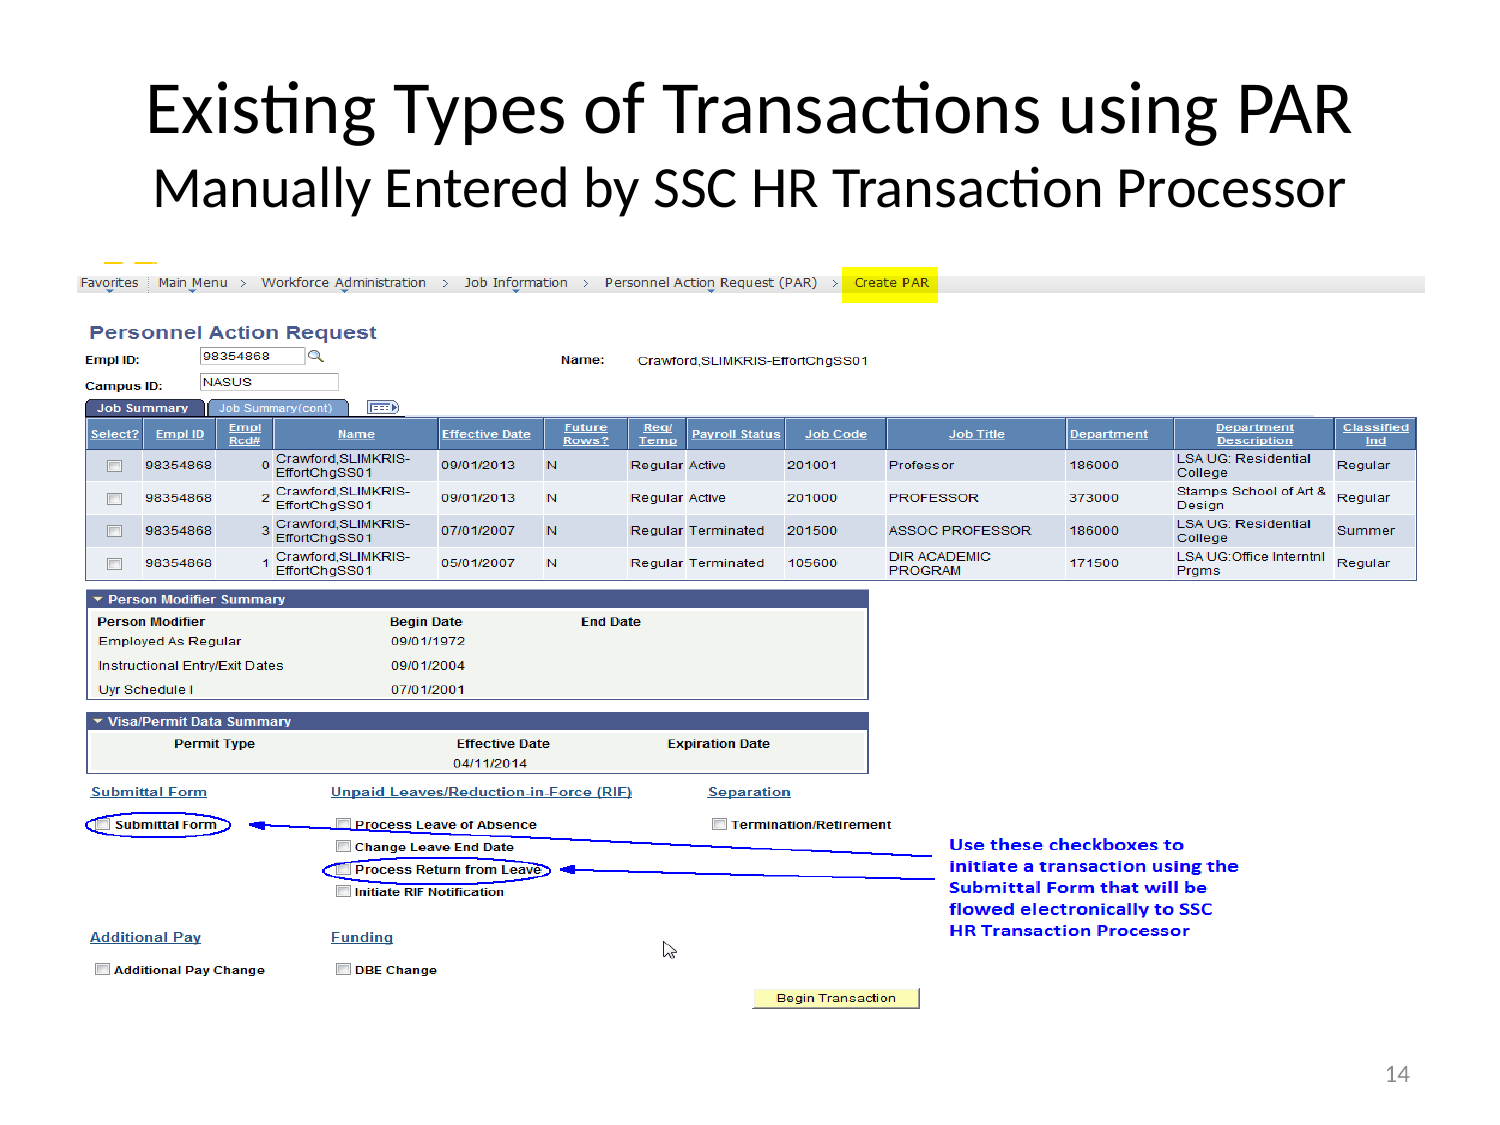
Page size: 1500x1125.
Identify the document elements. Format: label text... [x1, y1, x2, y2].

picture [74, 262, 1426, 1013]
title Existing Types of Transactions using PAR Manually Entered by SSC HR Transaction Processor [75, 45, 1425, 233]
slide_number 14 [1074, 1042, 1425, 1103]
